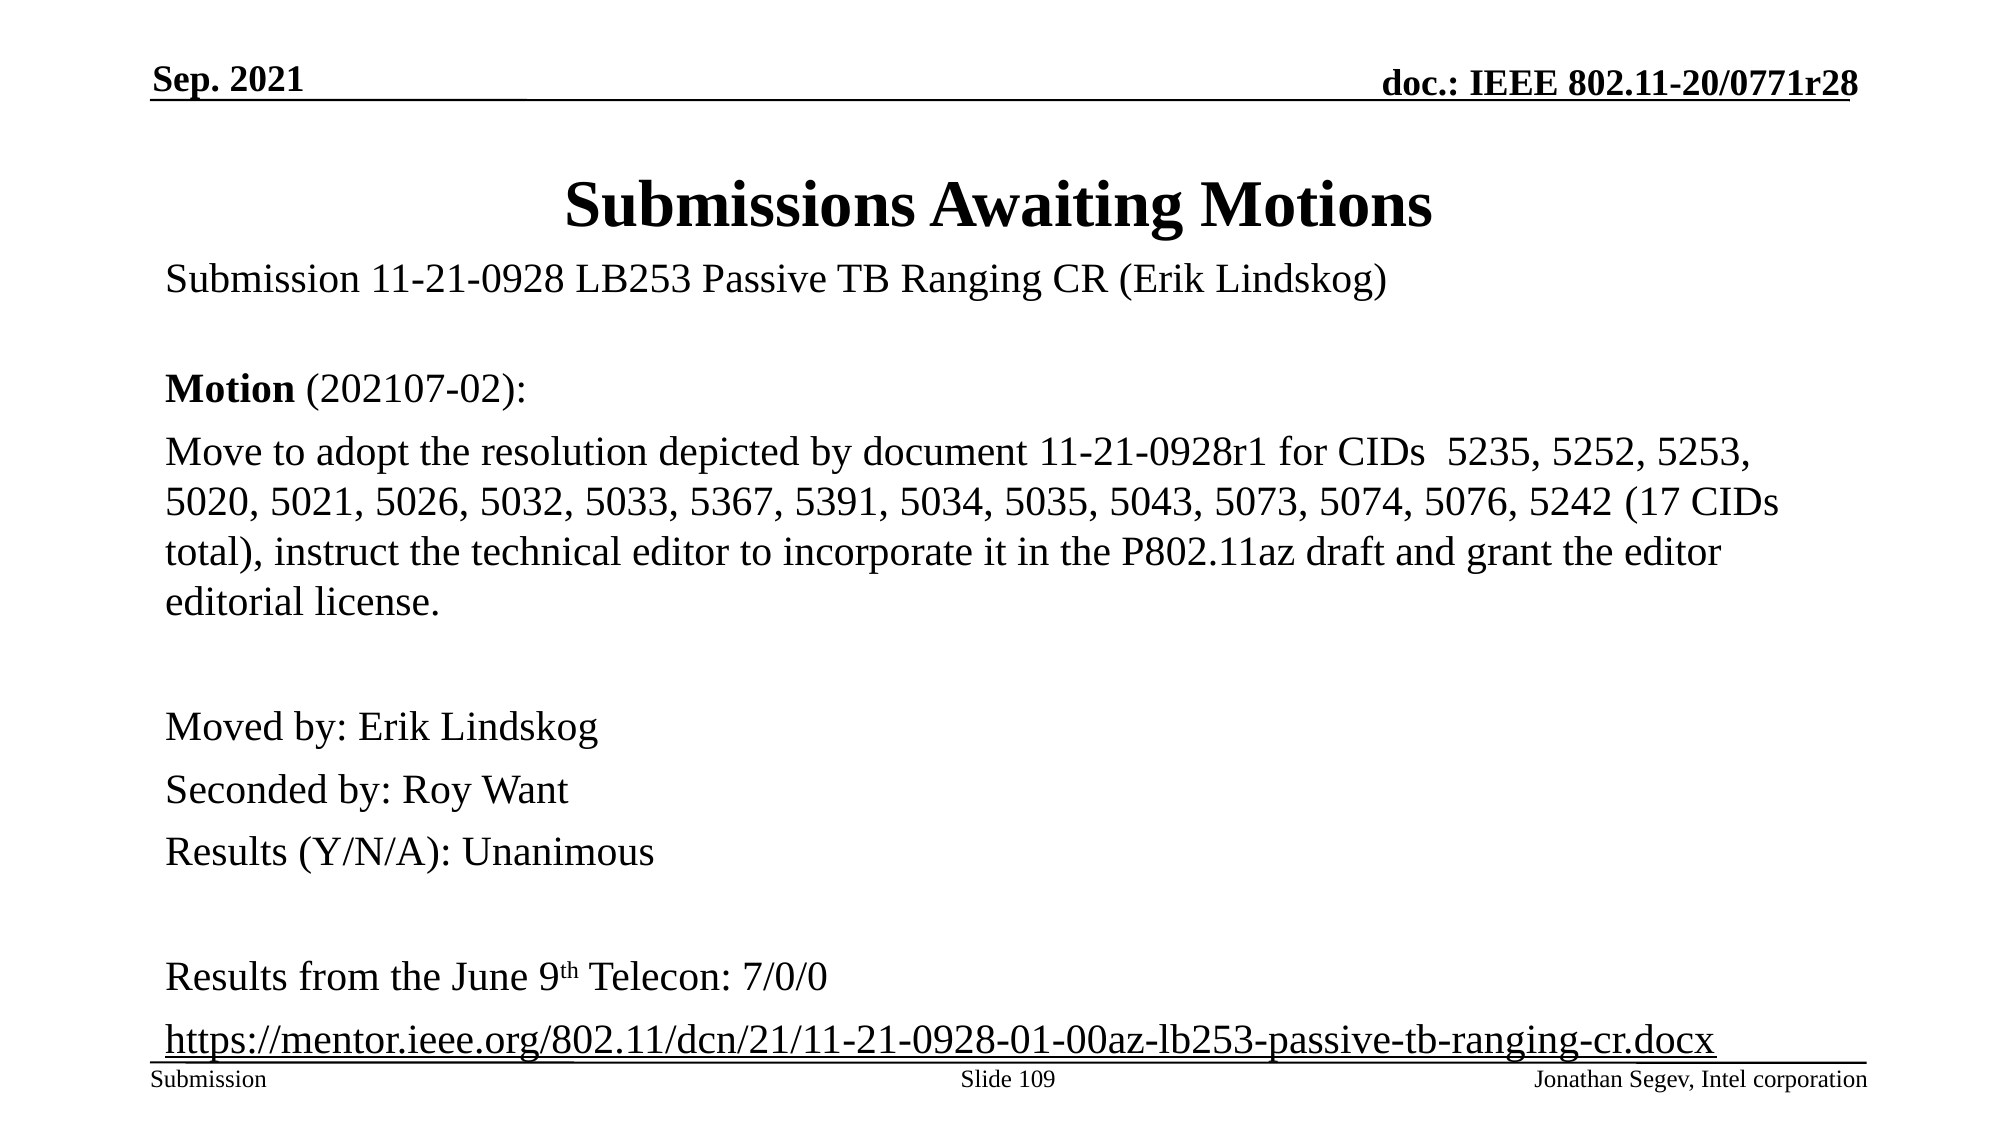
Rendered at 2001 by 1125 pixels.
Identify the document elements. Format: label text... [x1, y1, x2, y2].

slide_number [152, 54, 563, 100]
list Submission 11-21-0928 LB253 Passive TB Ranging CR (Erik Lindskog) Motion (202107-02): Move to adopt the resolution depicted by document 11-21-0928r1 for CIDs 5235, 5252, 5253, 5020, 5021, 5026, 5032, 5033, 5367, 5391, 5034, 5035, 5043, 5073, 5074, 5076, 5242 (17 CIDs total), instruct the technical editor to incorporate it in the P802.11az draft and grant the editor editorial license. Moved by: Erik Lindskog Seconded by: Roy Want Results (Y/N/A): Unanimous Results from the June 9th Telecon: 7/0/0 https://mentor.ieee.org/802.11/dcn/21/11-21-0928-01-00az-lb253-passive-tb-ranging-cr.docx [149, 243, 1850, 1000]
slide_number Slide 109 [950, 1061, 1067, 1123]
footer Jonathan Segev, Intel corporation [1171, 1061, 1869, 1093]
title Submissions Awaiting Motions [149, 112, 1850, 243]
